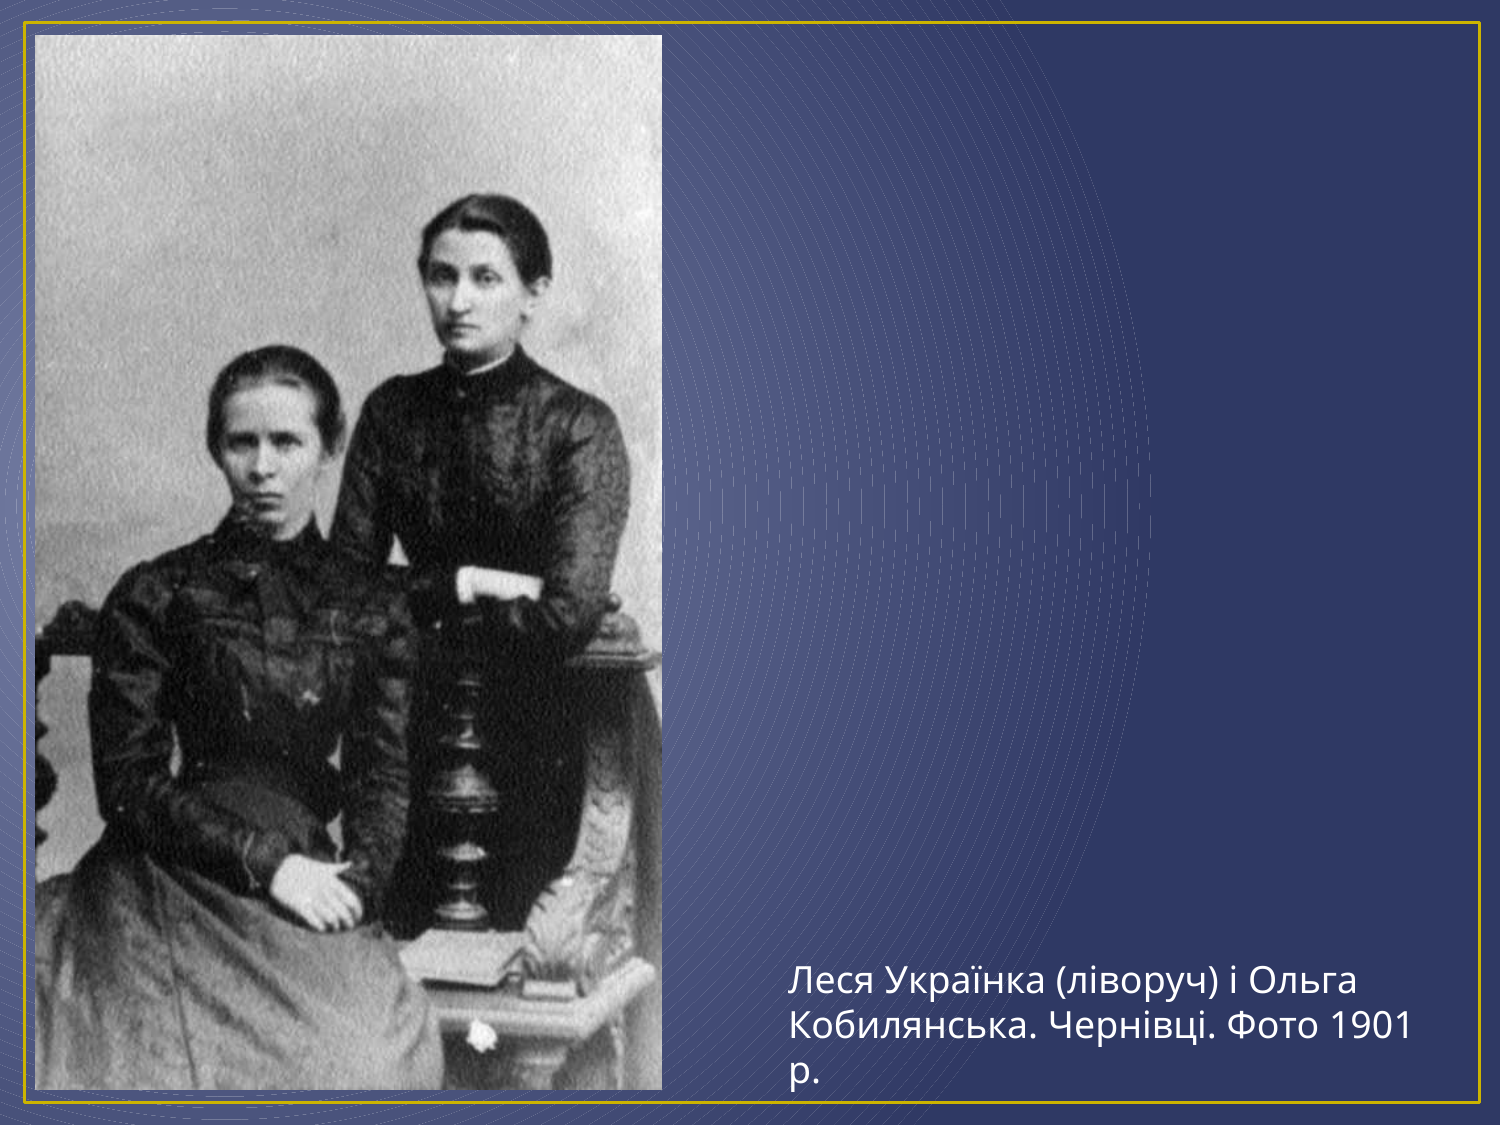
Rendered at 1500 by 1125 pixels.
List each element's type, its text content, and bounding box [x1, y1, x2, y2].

text_box Леся Українка (ліворуч) і Ольга Кобилянська. Чернівці. Фото 1901 р. [773, 949, 1454, 1099]
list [34, 34, 662, 1091]
